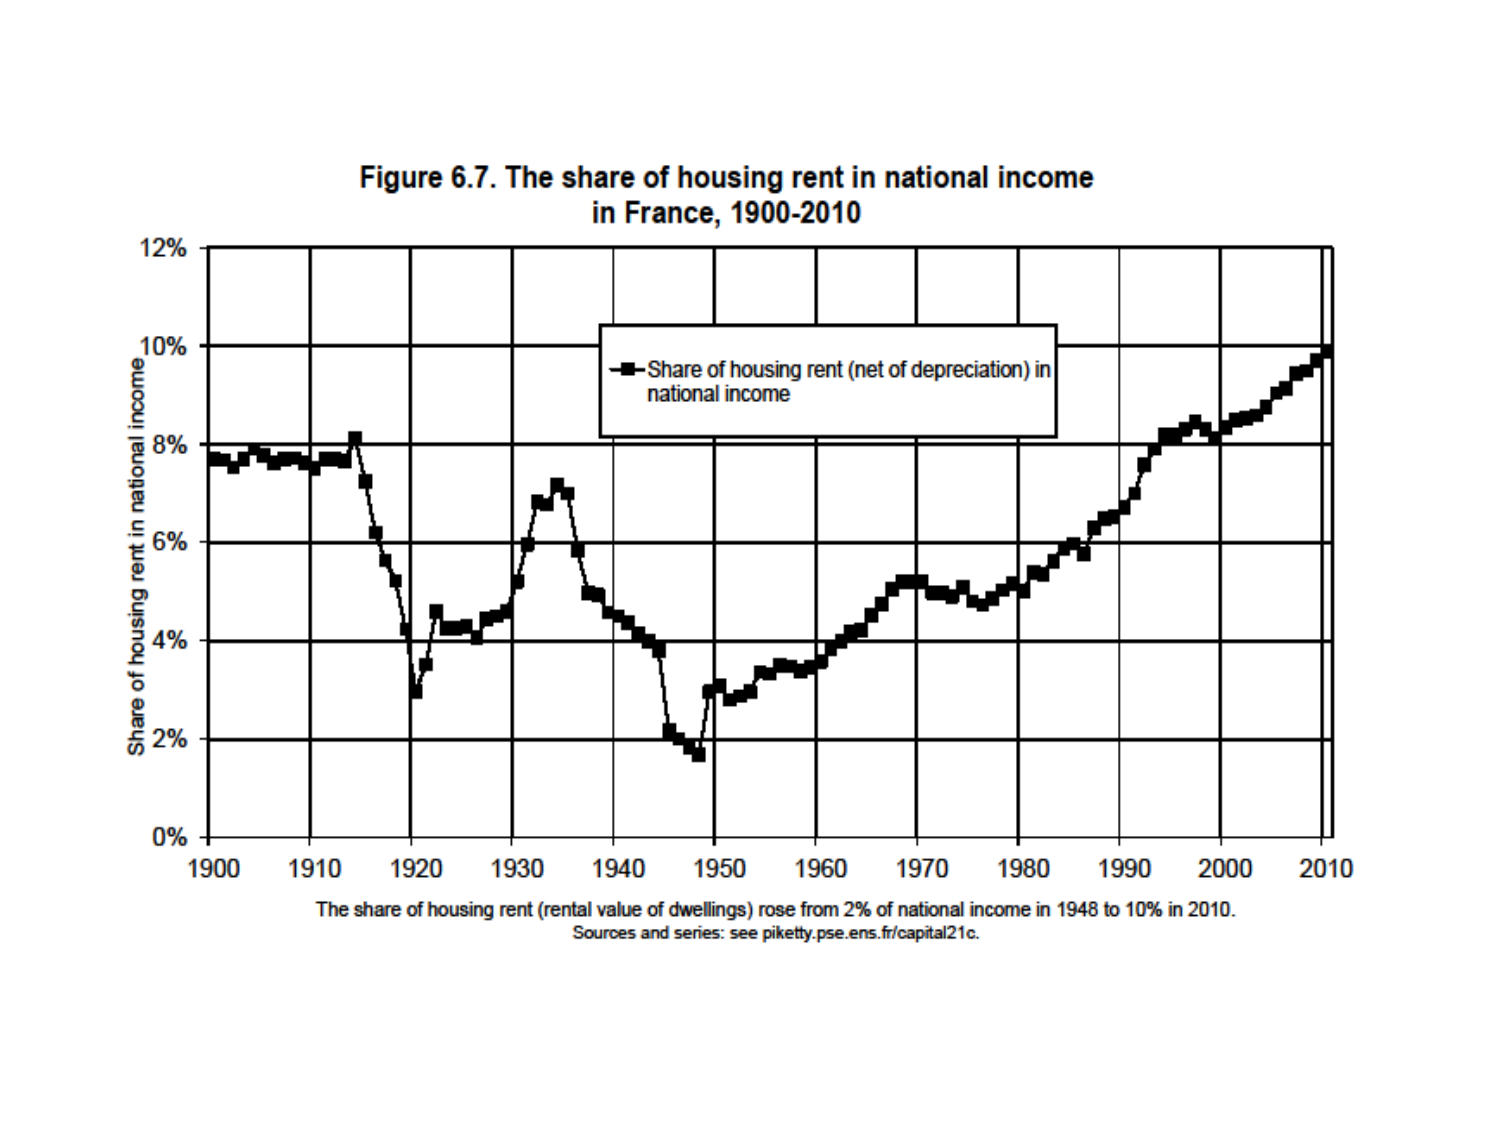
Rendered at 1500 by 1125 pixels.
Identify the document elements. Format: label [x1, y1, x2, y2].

text_box [17, 18, 1471, 1125]
